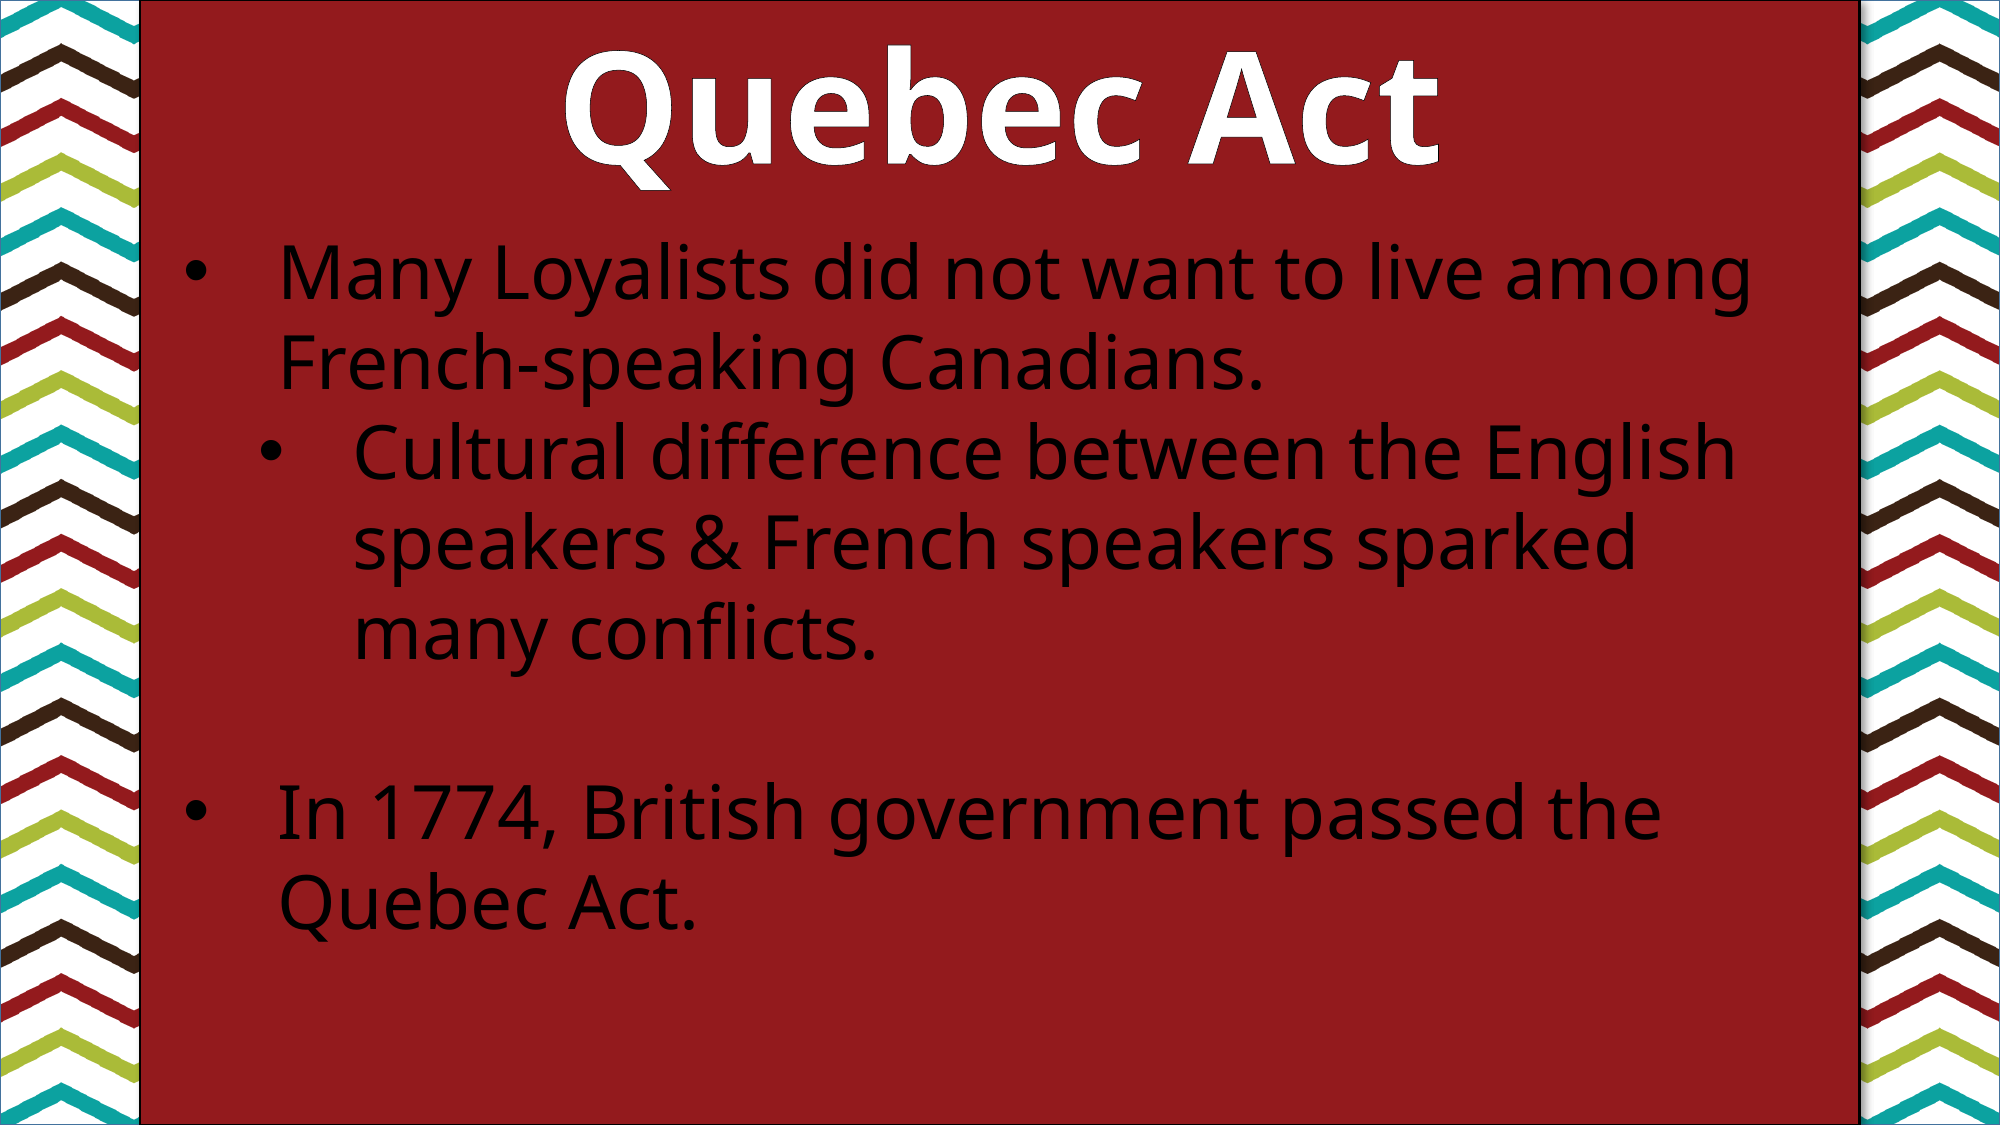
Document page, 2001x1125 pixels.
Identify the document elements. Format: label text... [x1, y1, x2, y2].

text_box Quebec Act [541, 0, 1459, 203]
text_box Many Loyalists did not want to live among French-speaking Canadians. Cultural difference between the English speakers & French speakers sparked many conflicts. In 1774, British government passed the Quebec Act. [169, 217, 1828, 952]
text_box [1869, 0, 2000, 1125]
text_box [0, 0, 139, 1125]
text_box [139, 0, 1861, 1125]
